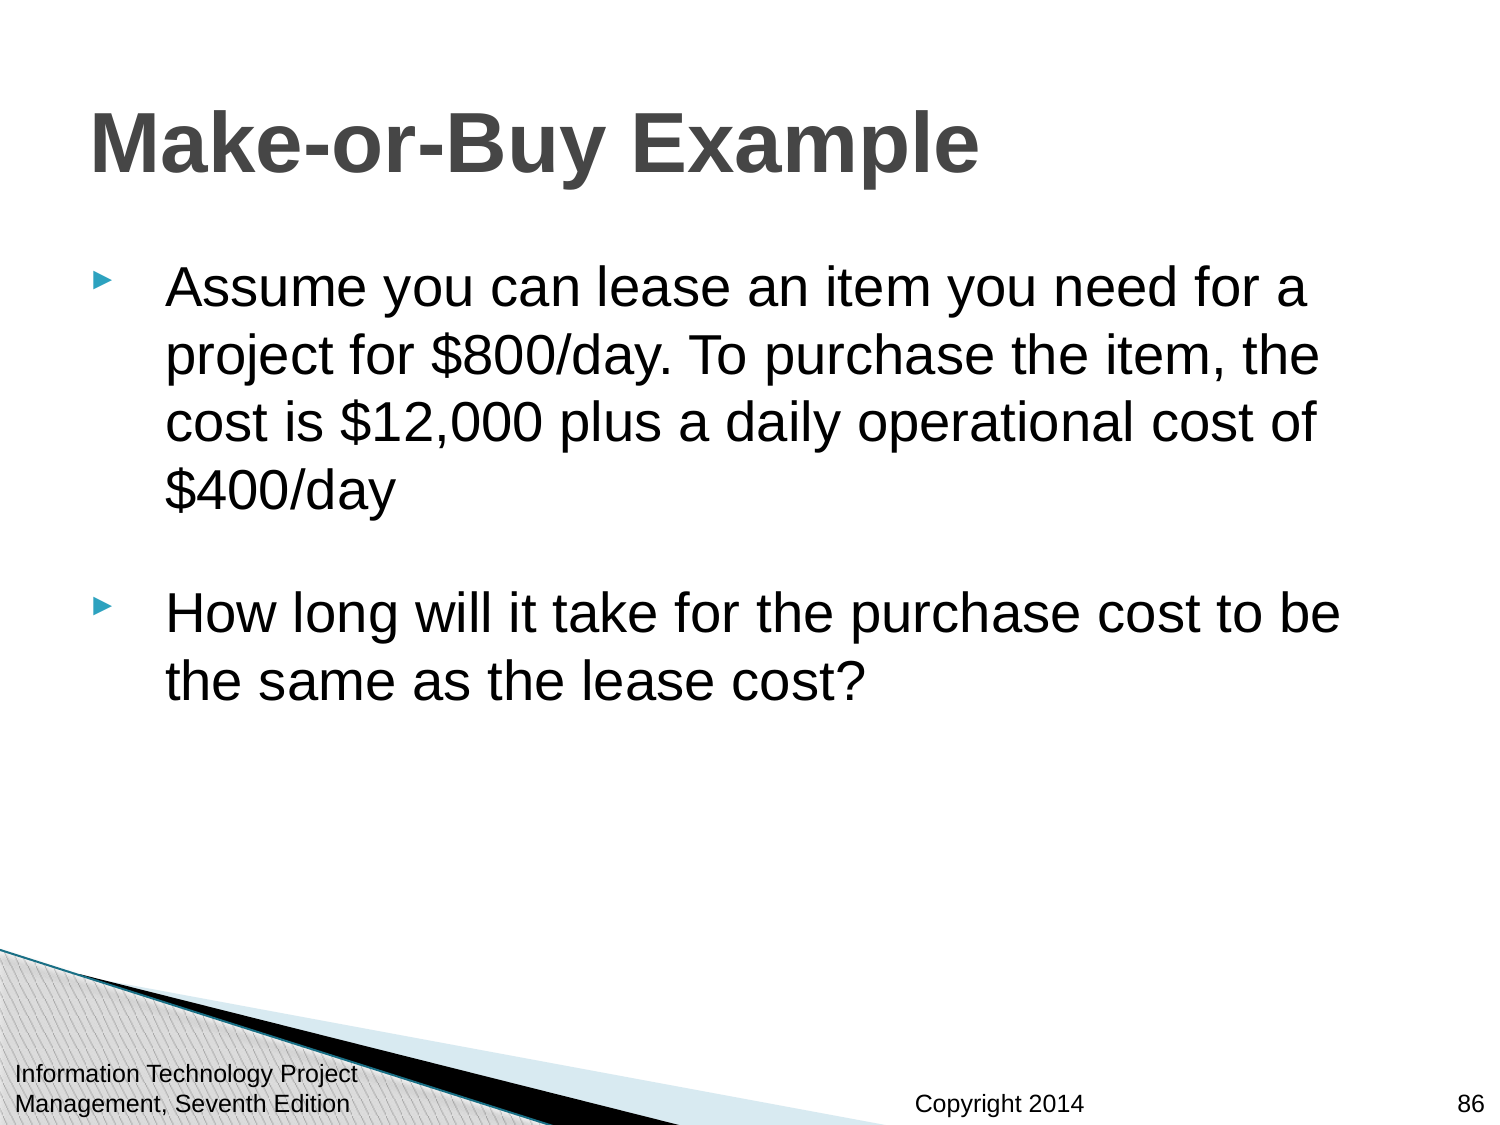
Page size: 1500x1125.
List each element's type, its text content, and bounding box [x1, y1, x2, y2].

footer Information Technology Project Management, Seventh Edition [0, 1065, 425, 1125]
title Make-or-Buy Example [75, 45, 1425, 233]
slide_number 86 [1408, 1065, 1500, 1125]
list Assume you can lease an item you need for a project for $800/day. To purchase the item, the cost is $12,000 plus a daily operational cost of $400/day How long will it take for the purchase cost to be the same as the lease cost? [74, 242, 1426, 986]
